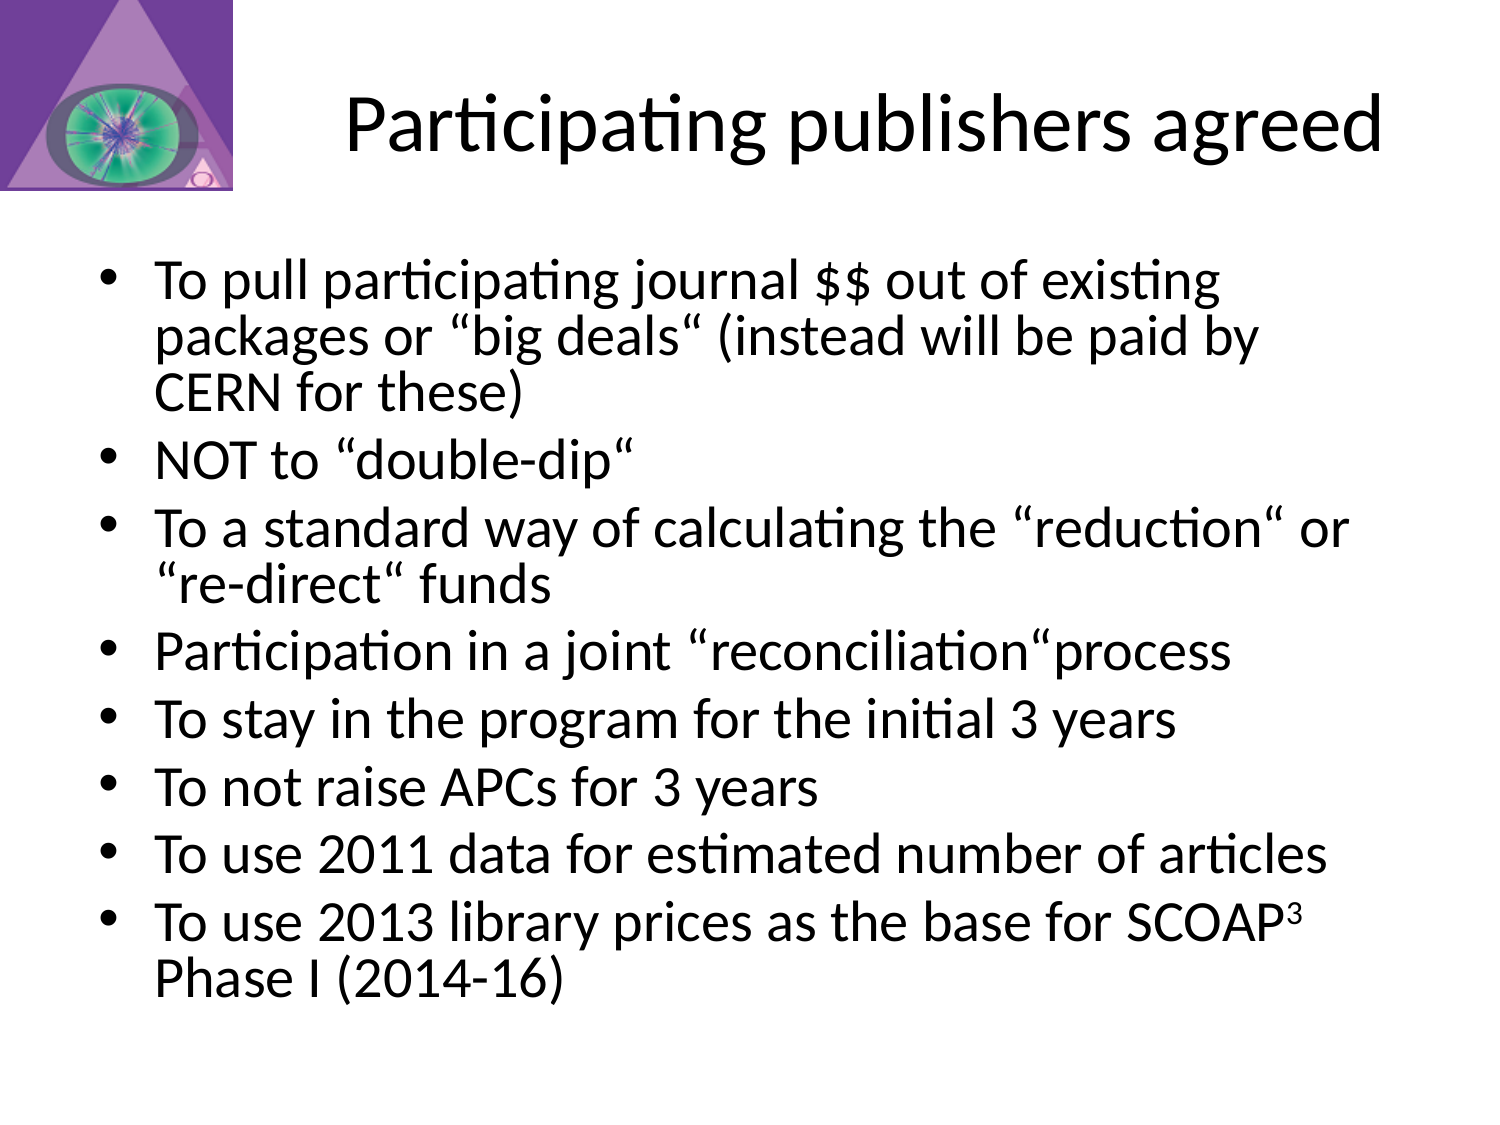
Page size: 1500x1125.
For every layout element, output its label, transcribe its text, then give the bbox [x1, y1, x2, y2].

title Participating publishers agreed [269, 44, 1463, 191]
picture [0, 0, 233, 191]
list To pull participating journal $$ out of existing packages or “big deals“ (instead will be paid by CERN for these) NOT to “double-dip“ To a standard way of calculating the “reduction“ or “re-direct“ funds Participation in a joint “reconciliation“process To stay in the program for the initial 3 years To not raise APCs for 3 years To use 2011 data for estimated number of articles To use 2013 library prices as the base for SCOAP3 Phase I (2014-16) [83, 247, 1412, 1056]
